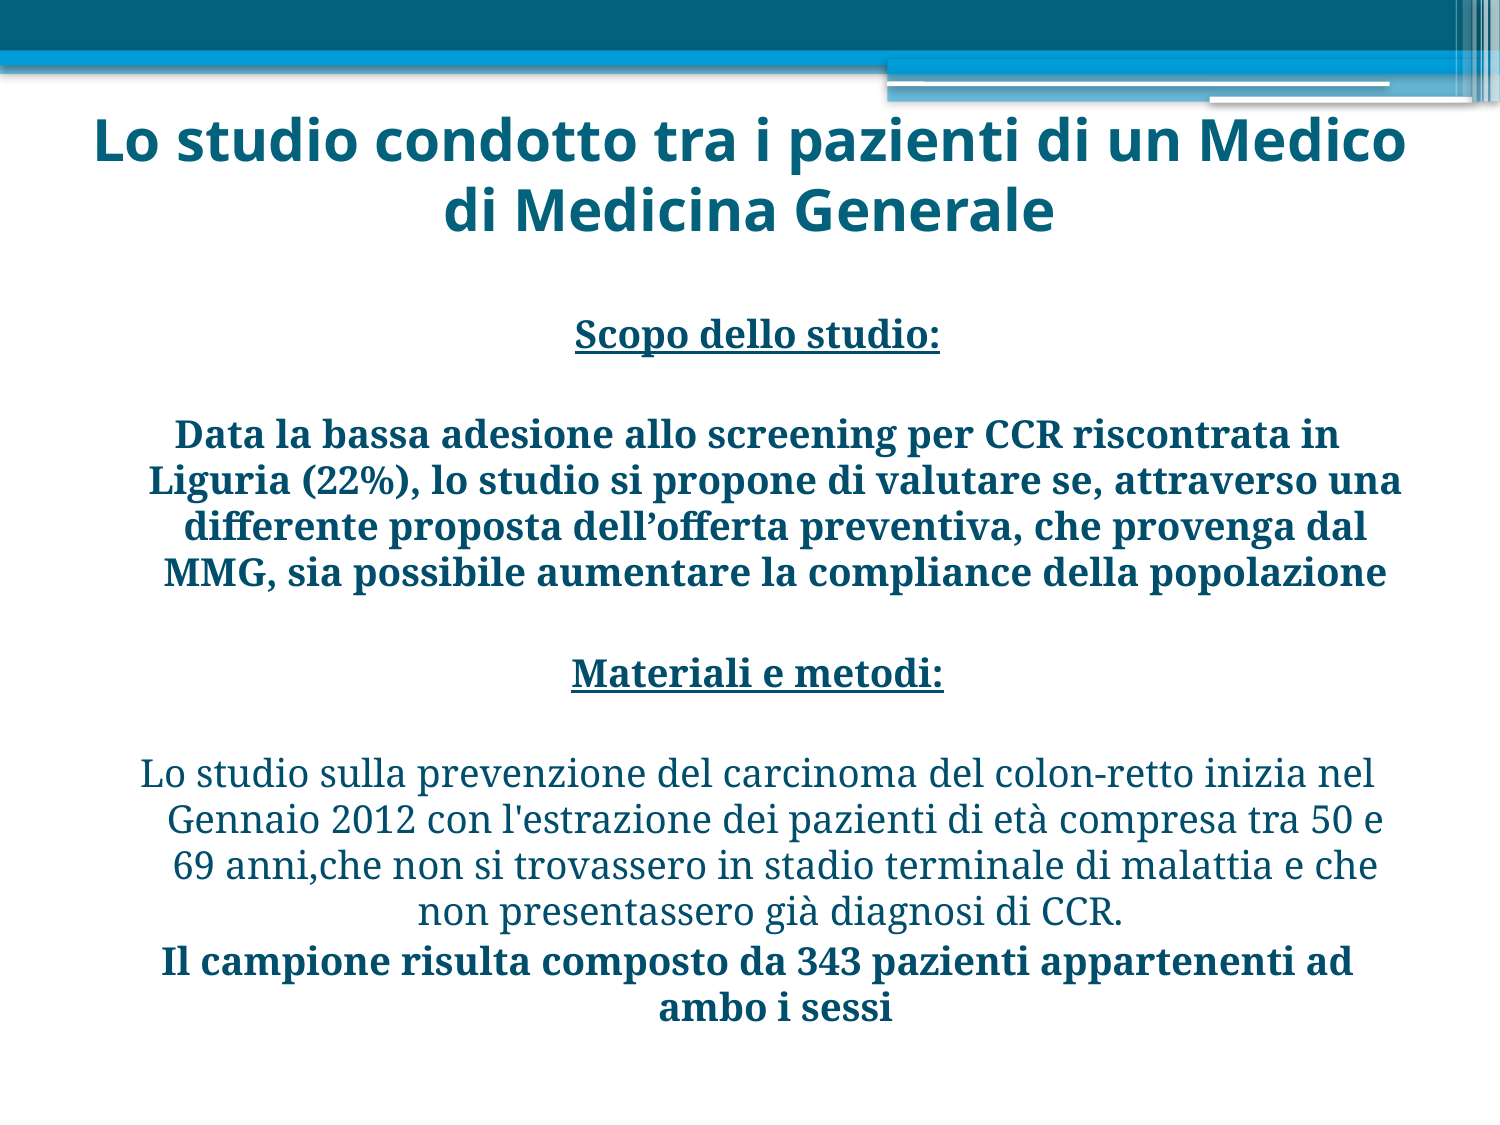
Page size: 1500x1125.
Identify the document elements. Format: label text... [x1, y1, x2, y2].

title Lo studio condotto tra i pazienti di un Medico di Medicina Generale [75, 101, 1425, 244]
list Scopo dello studio: Data la bassa adesione allo screening per CCR riscontrata in Liguria (22%), lo studio si propone di valutare se, attraverso una differente proposta dell’offerta preventiva, che provenga dal MMG, sia possibile aumentare la compliance della popolazione Materiali e metodi: Lo studio sulla prevenzione del carcinoma del colon-retto inizia nel Gennaio 2012 con l'estrazione dei pazienti di età compresa tra 50 e 69 anni,che non si trovassero in stadio terminale di malattia e che non presentassero già diagnosi di CCR. Il campione risulta composto da 343 pazienti appartenenti ad ambo i sessi [75, 302, 1425, 1079]
